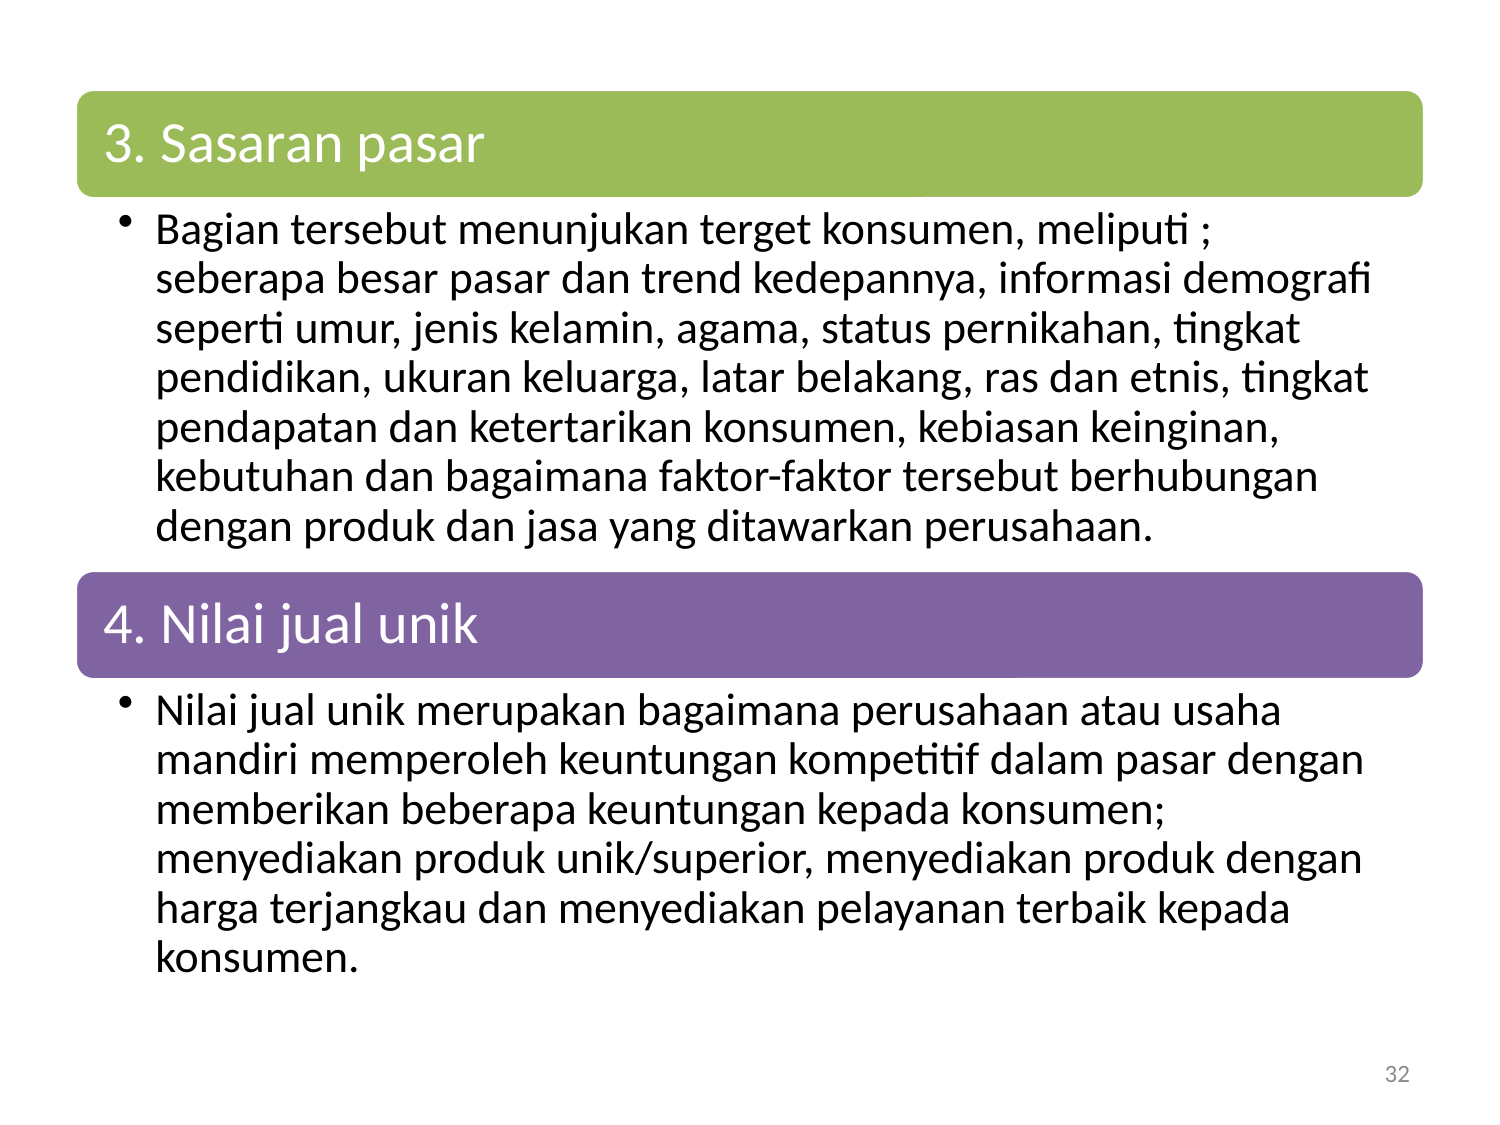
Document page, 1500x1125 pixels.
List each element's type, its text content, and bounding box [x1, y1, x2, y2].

slide_number 32 [1074, 1042, 1425, 1103]
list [74, 87, 1426, 1006]
